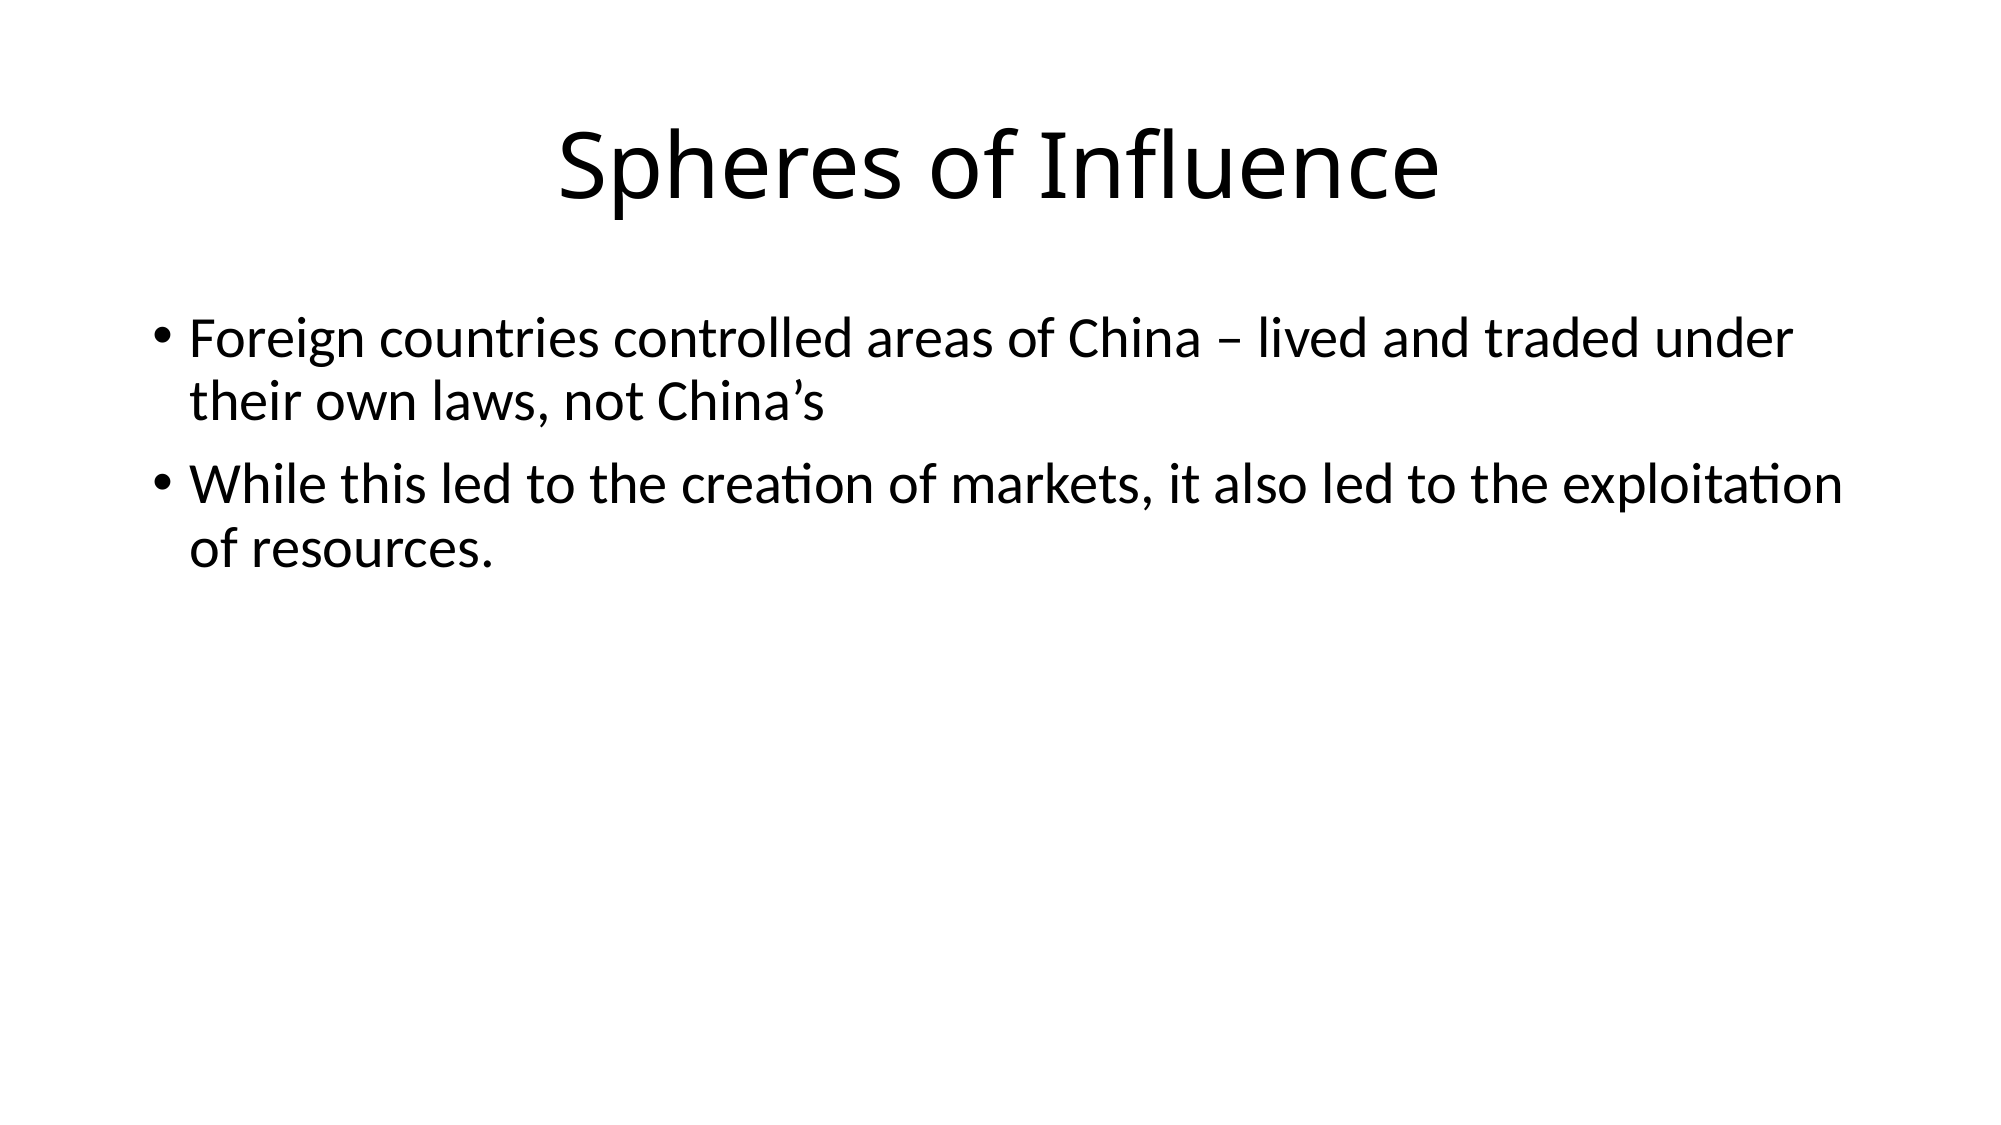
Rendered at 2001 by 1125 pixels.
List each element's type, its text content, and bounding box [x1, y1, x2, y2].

title Spheres of Influence [137, 59, 1863, 278]
list Foreign countries controlled areas of China – lived and traded under their own laws, not China’s While this led to the creation of markets, it also led to the exploitation of resources. [137, 299, 1863, 1014]
